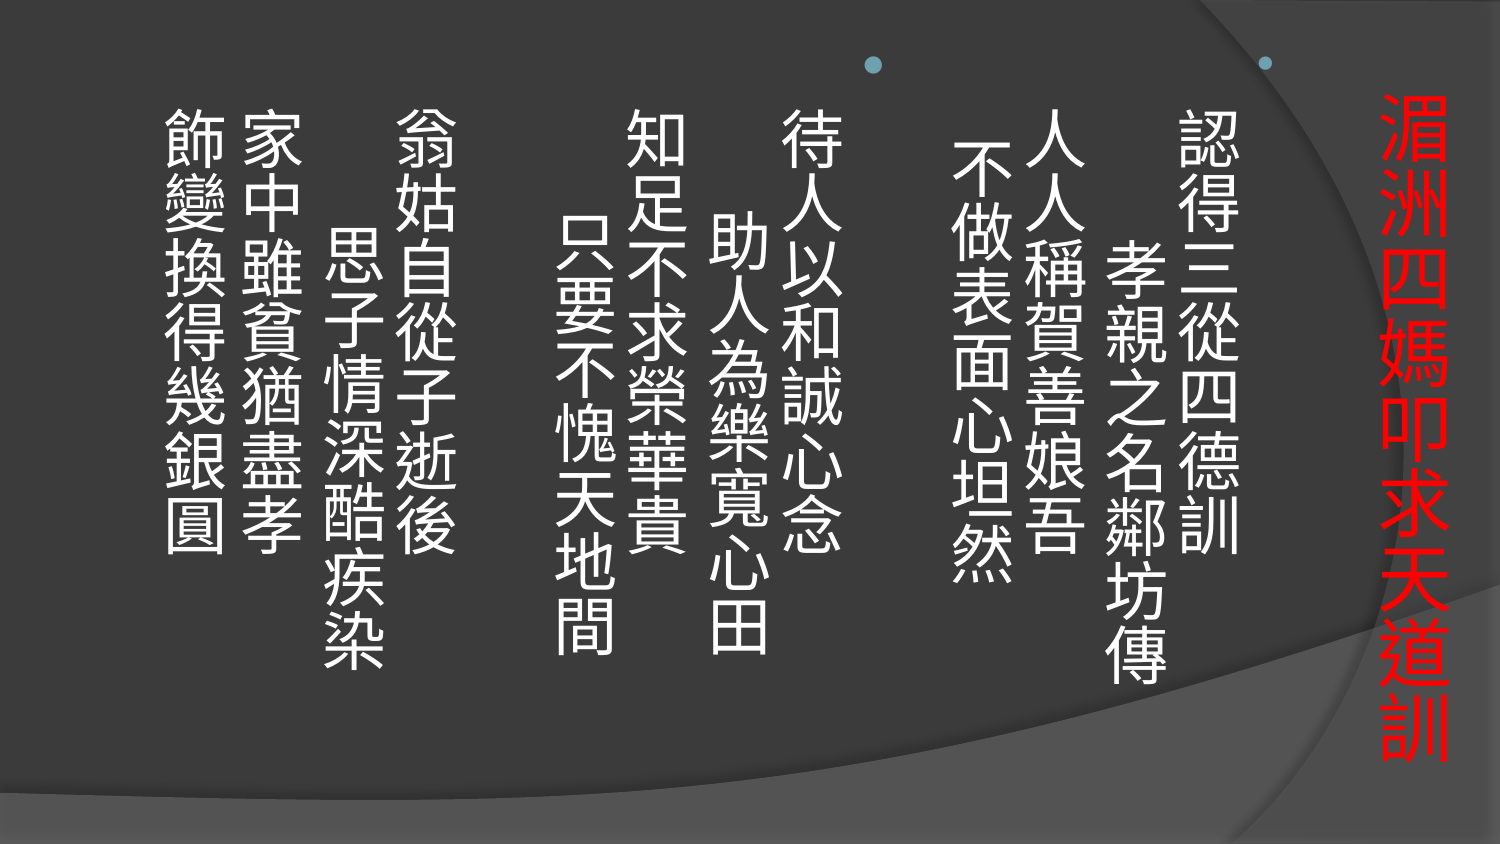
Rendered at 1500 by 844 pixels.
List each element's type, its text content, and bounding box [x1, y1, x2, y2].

title 湄洲四媽叩求天道訓 [1352, 43, 1473, 812]
list 認得三從四德訓 孝親之名鄰坊傳 人人稱賀善娘吾 不做表面心坦然 待人以和誠心念 助人為樂寬心田 知足不求榮華貴 只要不愧天地間 翁姑自從子逝後 思子情深酷疾染 家中雖貧猶盡孝 飾變換得幾銀圓 [29, 33, 1329, 812]
